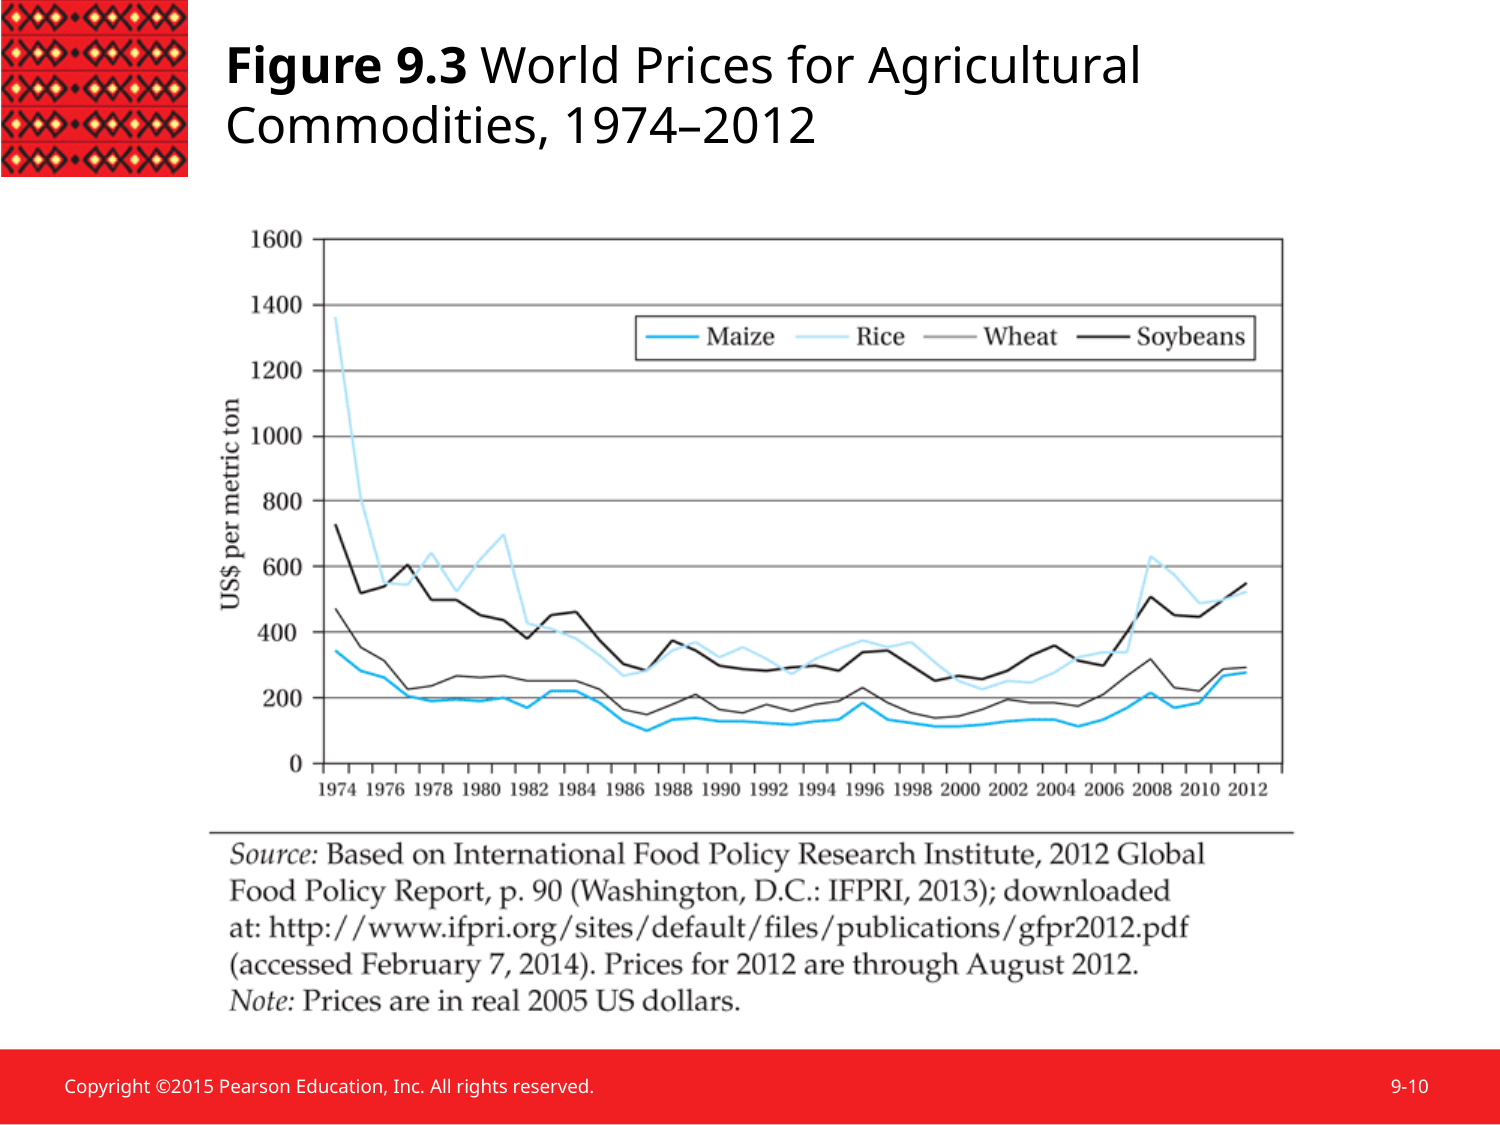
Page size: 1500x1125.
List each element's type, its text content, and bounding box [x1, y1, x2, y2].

title Figure 9.3 World Prices for Agricultural Commodities, 1974–2012 [225, 0, 1463, 188]
picture [187, 224, 1301, 1014]
picture [1, 0, 188, 177]
